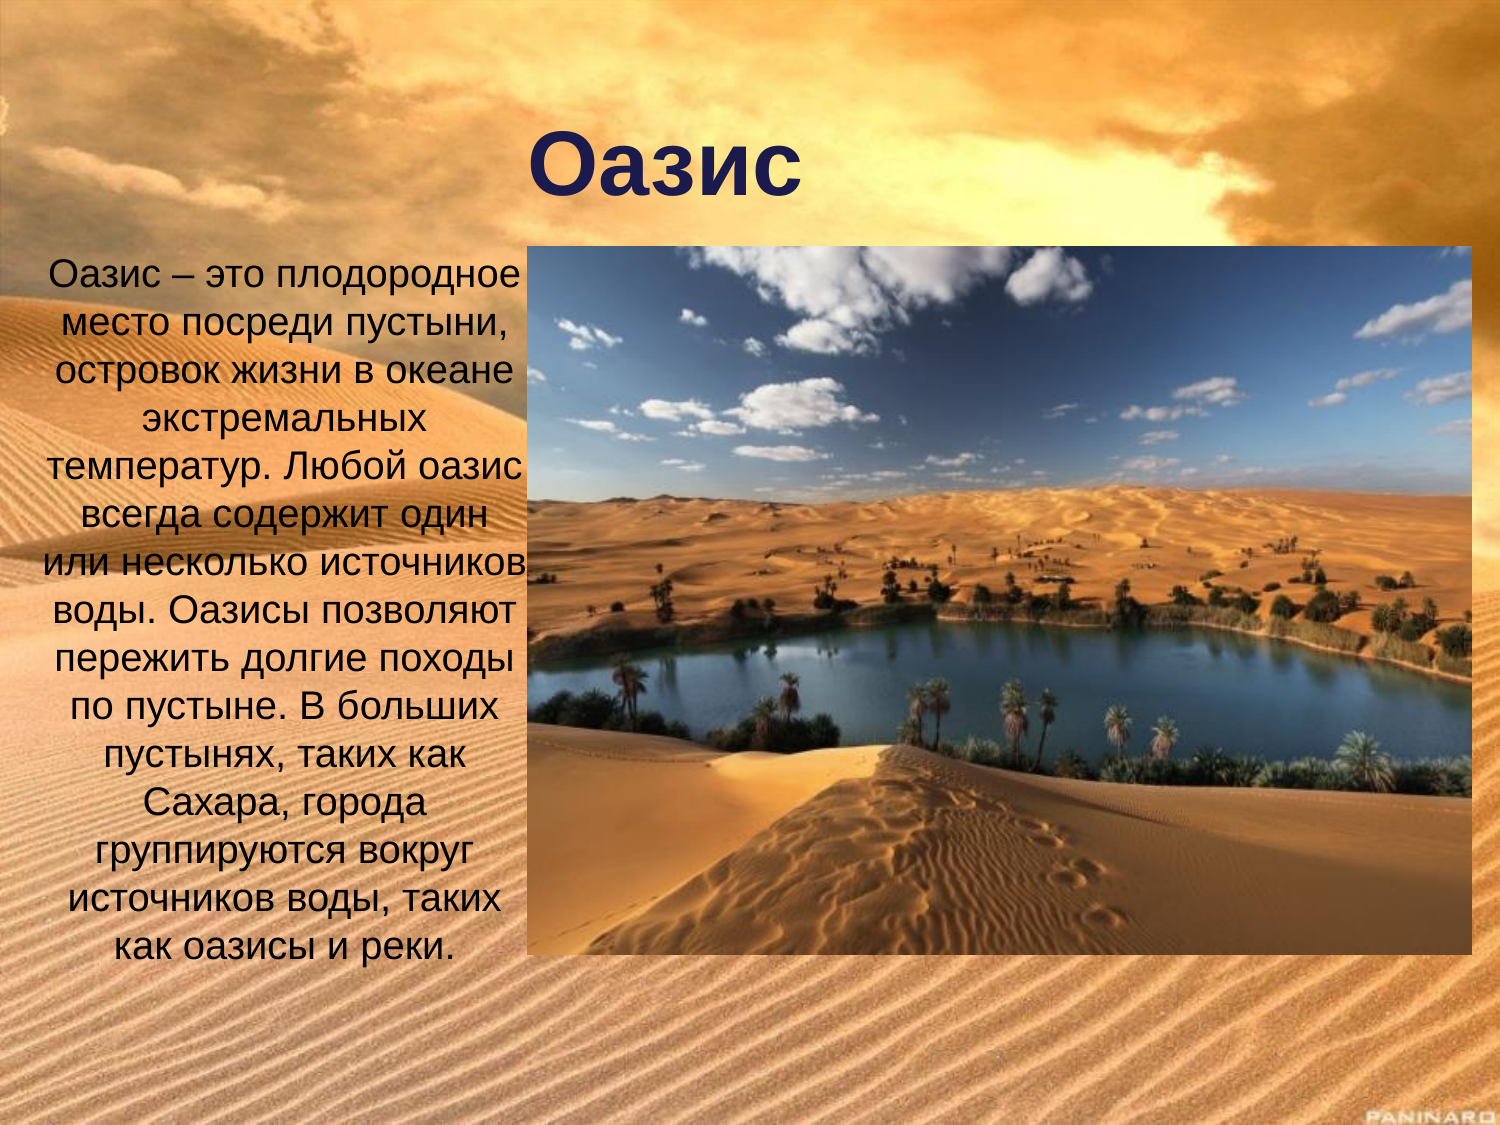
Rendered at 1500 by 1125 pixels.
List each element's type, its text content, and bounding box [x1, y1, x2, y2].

list Оазис – это плодородное место посреди пустыни, островок жизни в океане экстремальных температур. Любой оазис всегда содержит один или несколько источников воды. Оазисы позволяют пережить долгие походы по пустыне. В больших пустынях, таких как Сахара, города группируются вокруг источников воды, таких как оазисы и реки. [26, 240, 543, 1037]
picture [0, 0, 1500, 1125]
title Оазис [478, 50, 854, 244]
